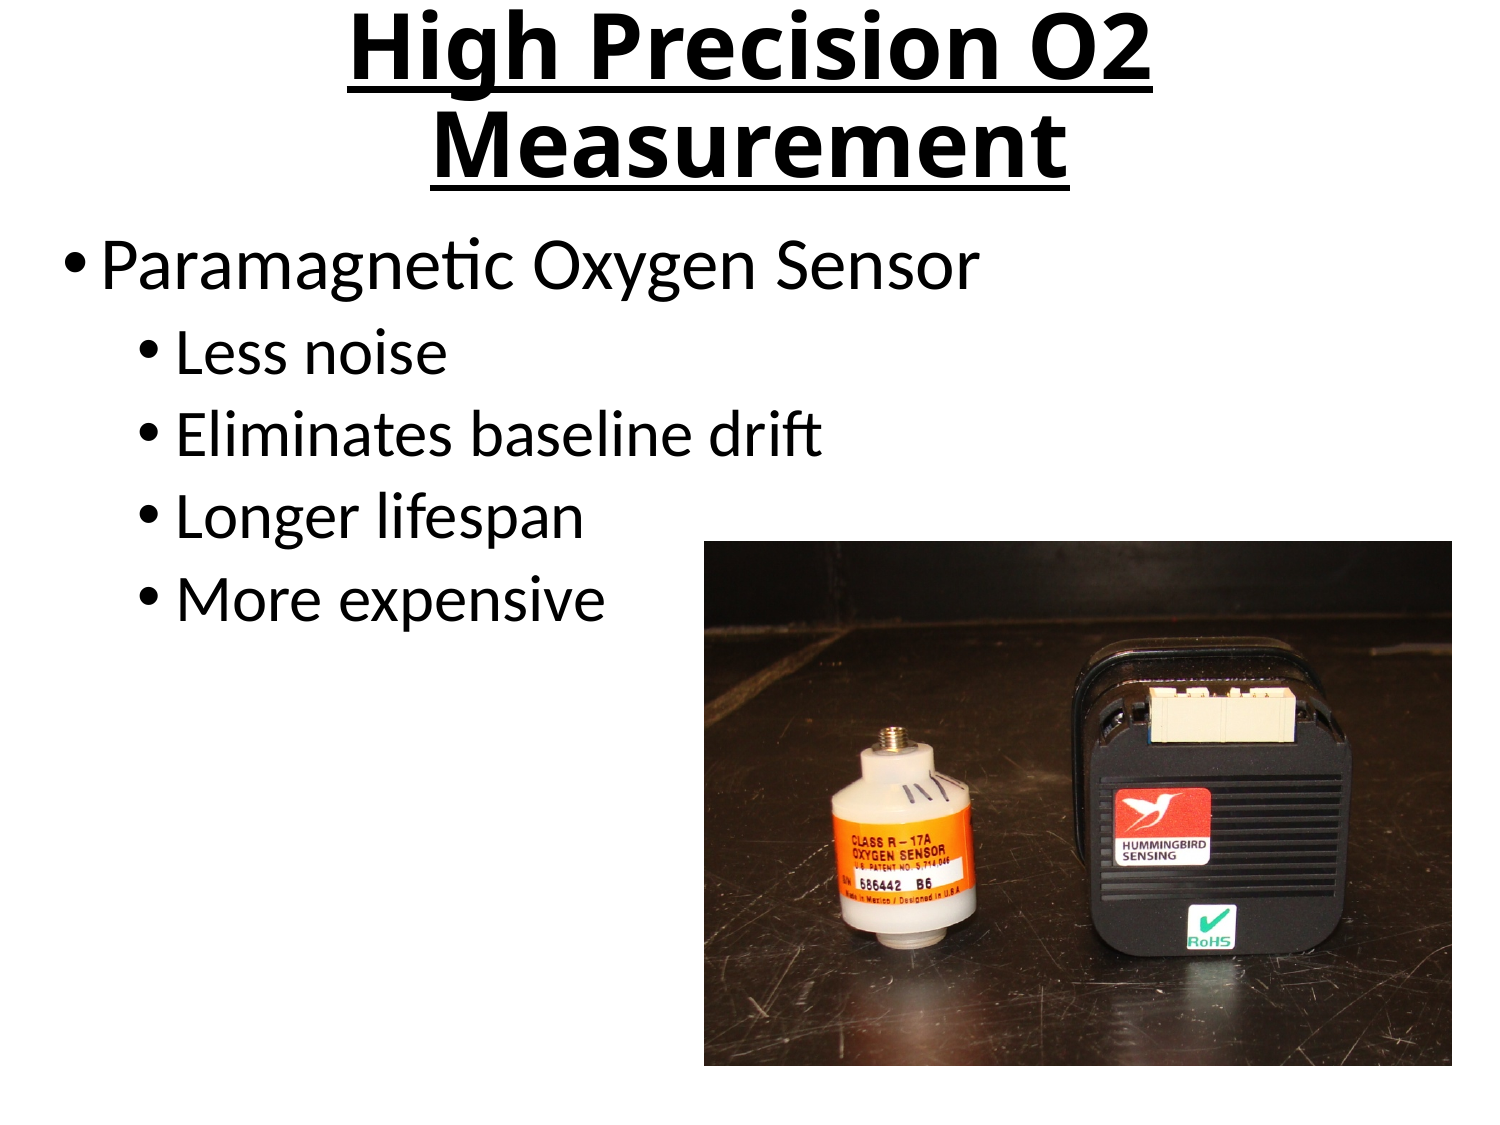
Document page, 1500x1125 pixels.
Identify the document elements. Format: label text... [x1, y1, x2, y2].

title High Precision O2 Measurement [103, 25, 1397, 173]
picture [704, 541, 1453, 1066]
list Paramagnetic Oxygen Sensor Less noise Eliminates baseline drift Longer lifespan More expensive [47, 217, 1397, 1066]
